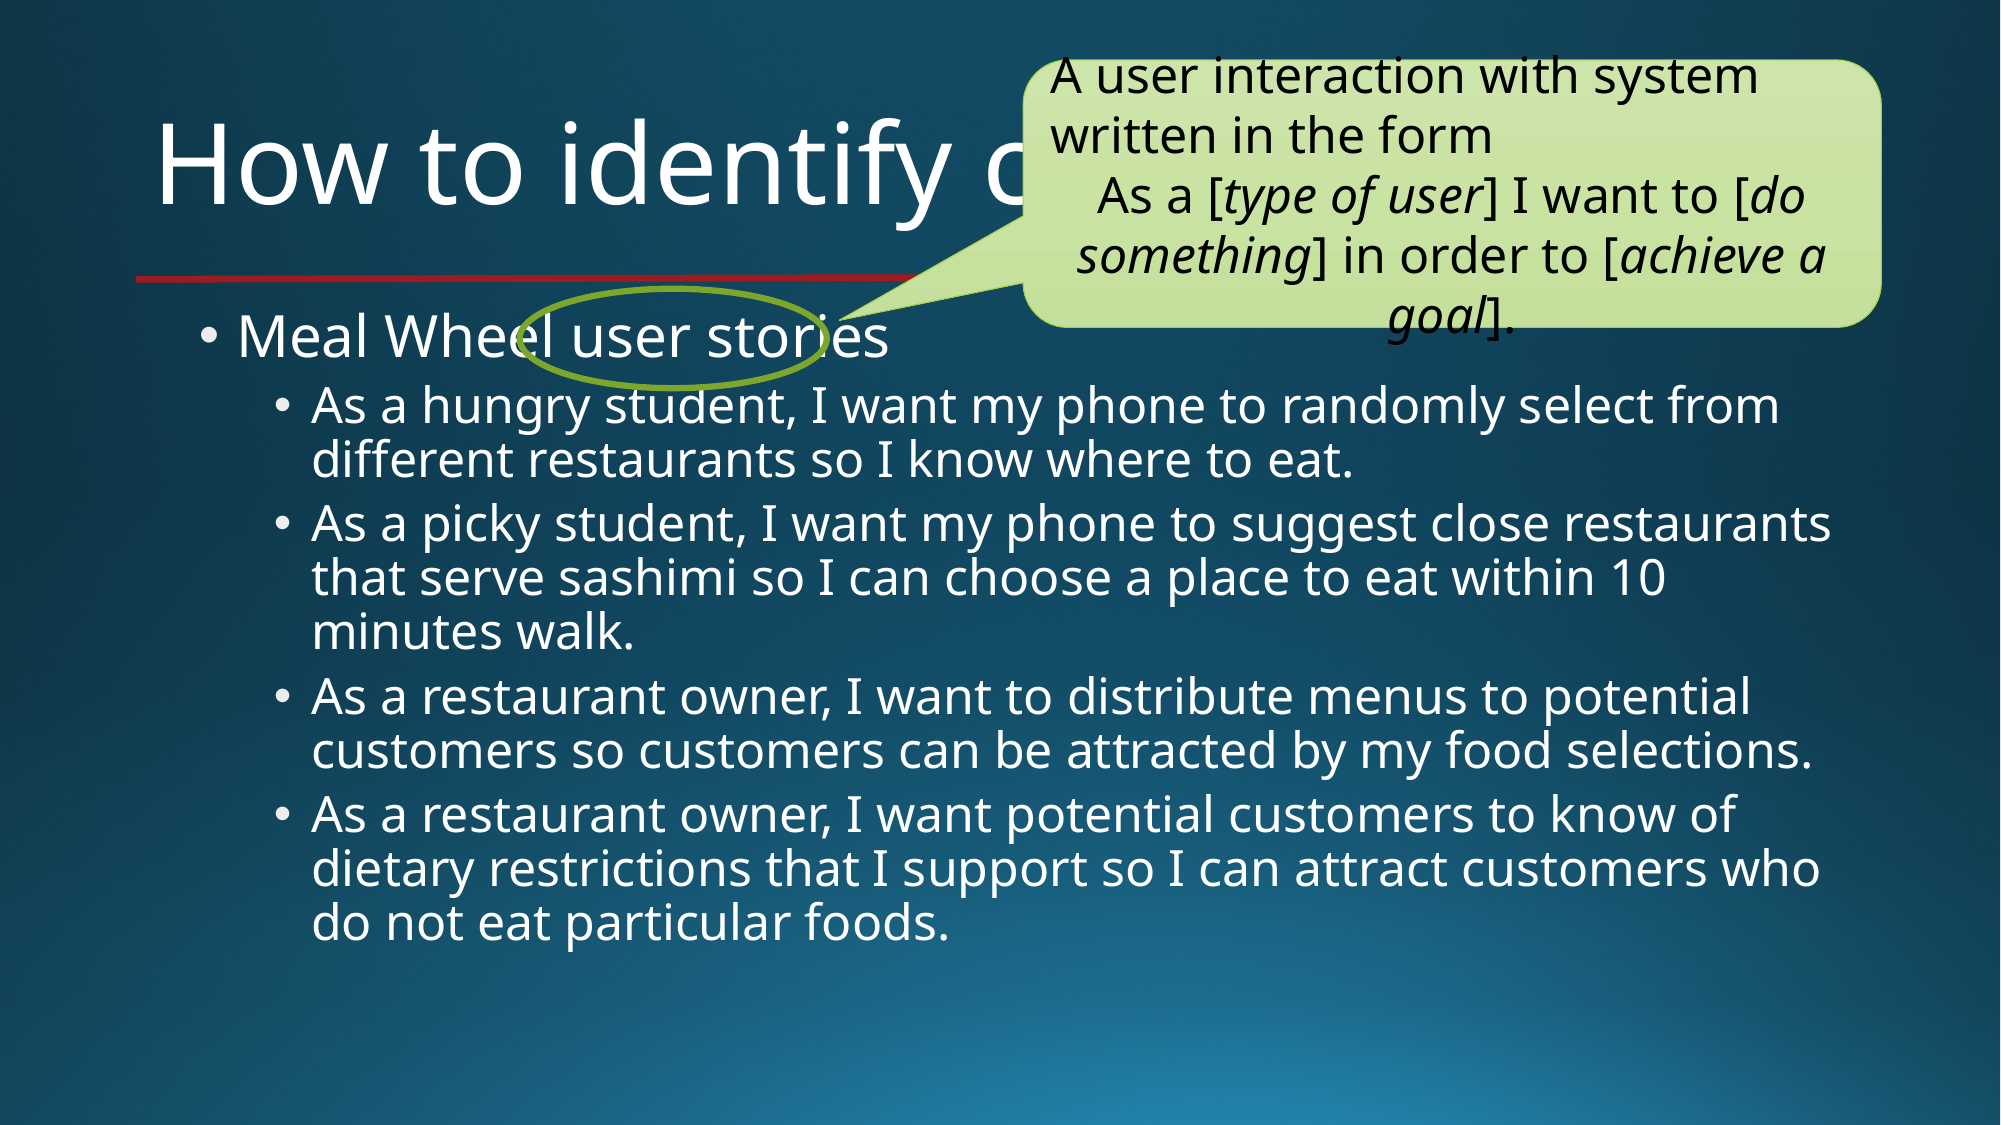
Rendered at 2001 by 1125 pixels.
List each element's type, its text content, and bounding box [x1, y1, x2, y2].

list Meal Wheel user stories As a hungry student, I want my phone to randomly select from different restaurants so I know where to eat. As a picky student, I want my phone to suggest close restaurants that serve sashimi so I can choose a place to eat within 10 minutes walk. As a restaurant owner, I want to distribute menus to potential customers so customers can be attracted by my food selections. As a restaurant owner, I want potential customers to know of dietary restrictions that I support so I can attract customers who do not eat particular foods. [183, 299, 1863, 1014]
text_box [519, 59, 1882, 389]
picture [0, 0, 2001, 1125]
title How to identify classes? [137, 59, 519, 278]
